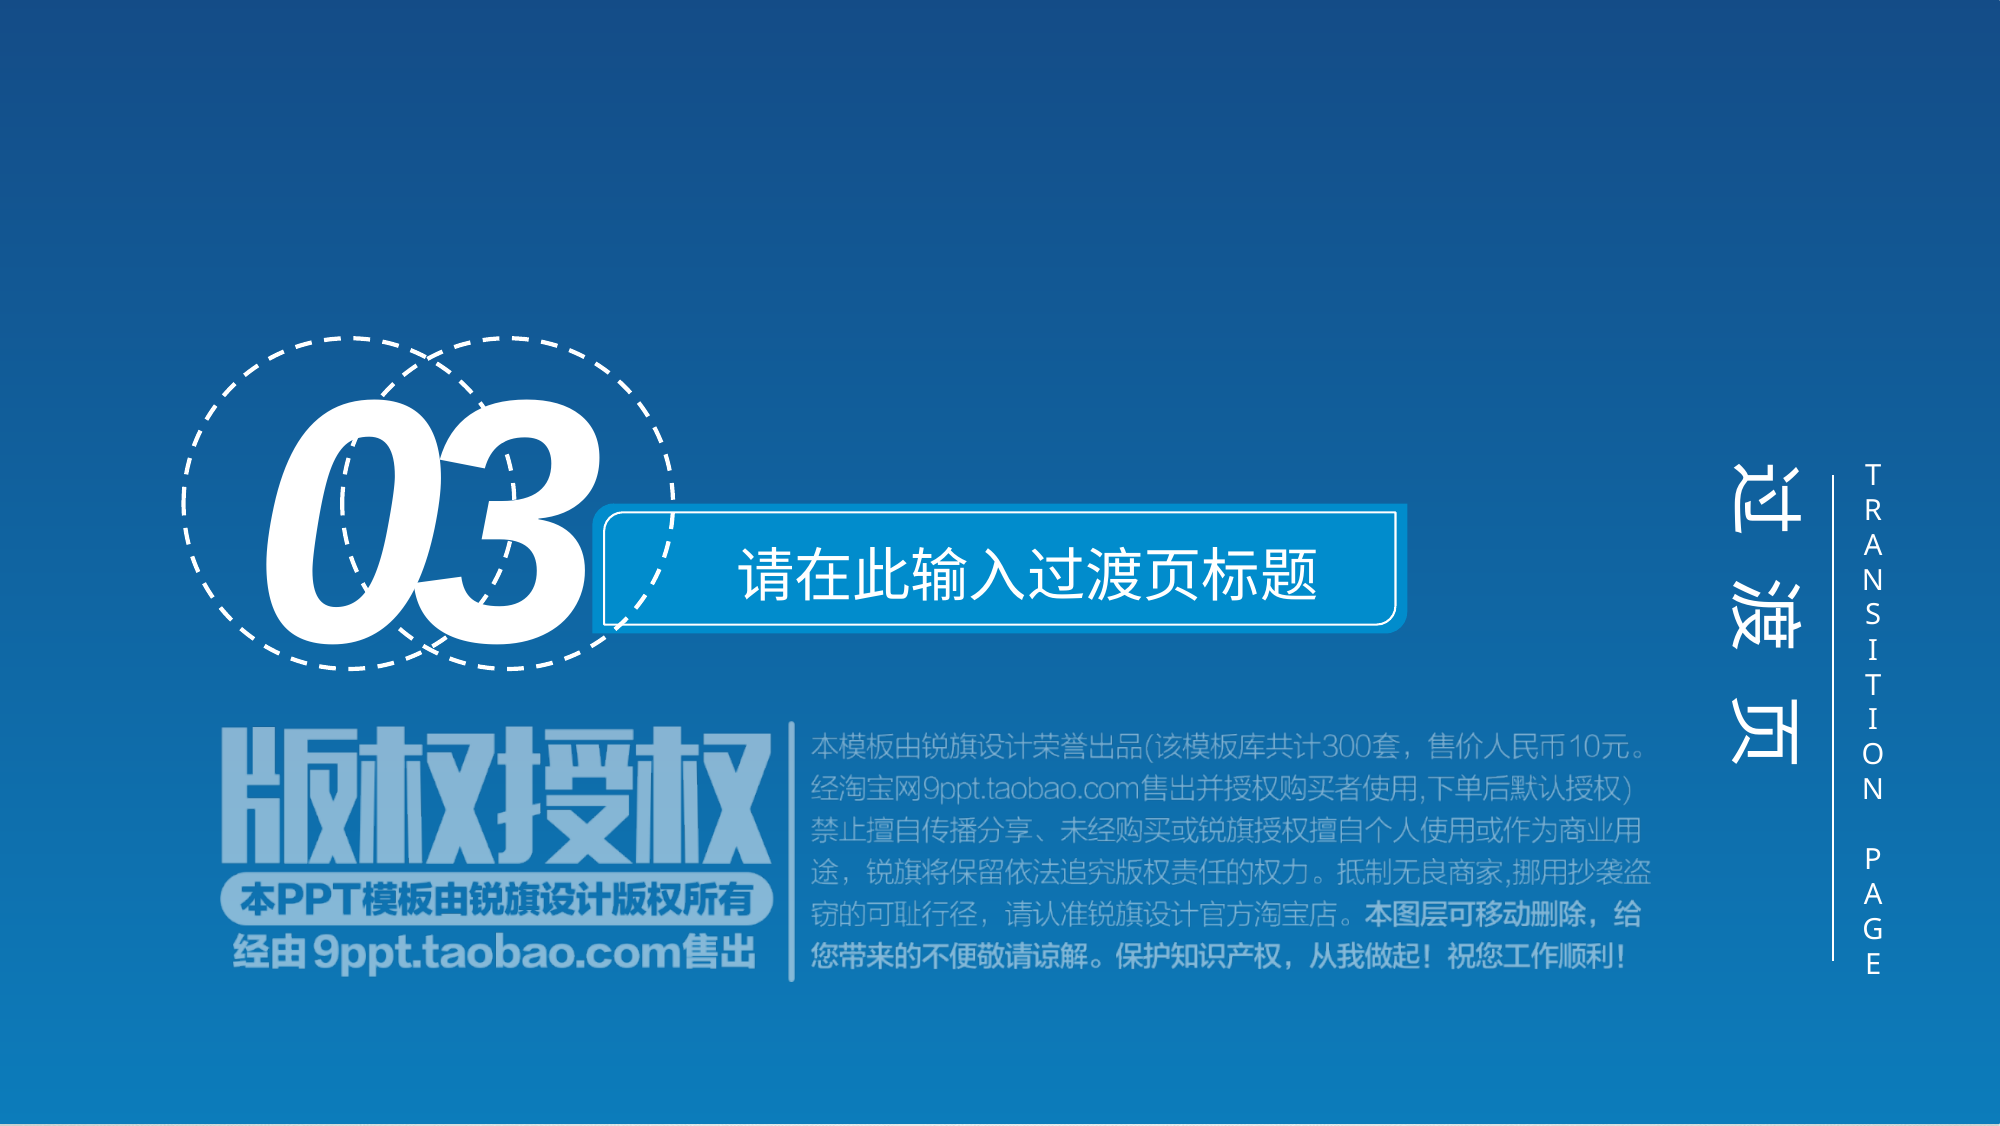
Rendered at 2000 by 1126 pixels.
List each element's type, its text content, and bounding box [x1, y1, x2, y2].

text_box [591, 503, 1408, 634]
text_box 0 [181, 336, 517, 672]
text_box 3 [426, 336, 676, 672]
picture [219, 721, 1651, 982]
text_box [1700, 446, 1906, 1048]
text_box [0, 0, 2000, 1126]
